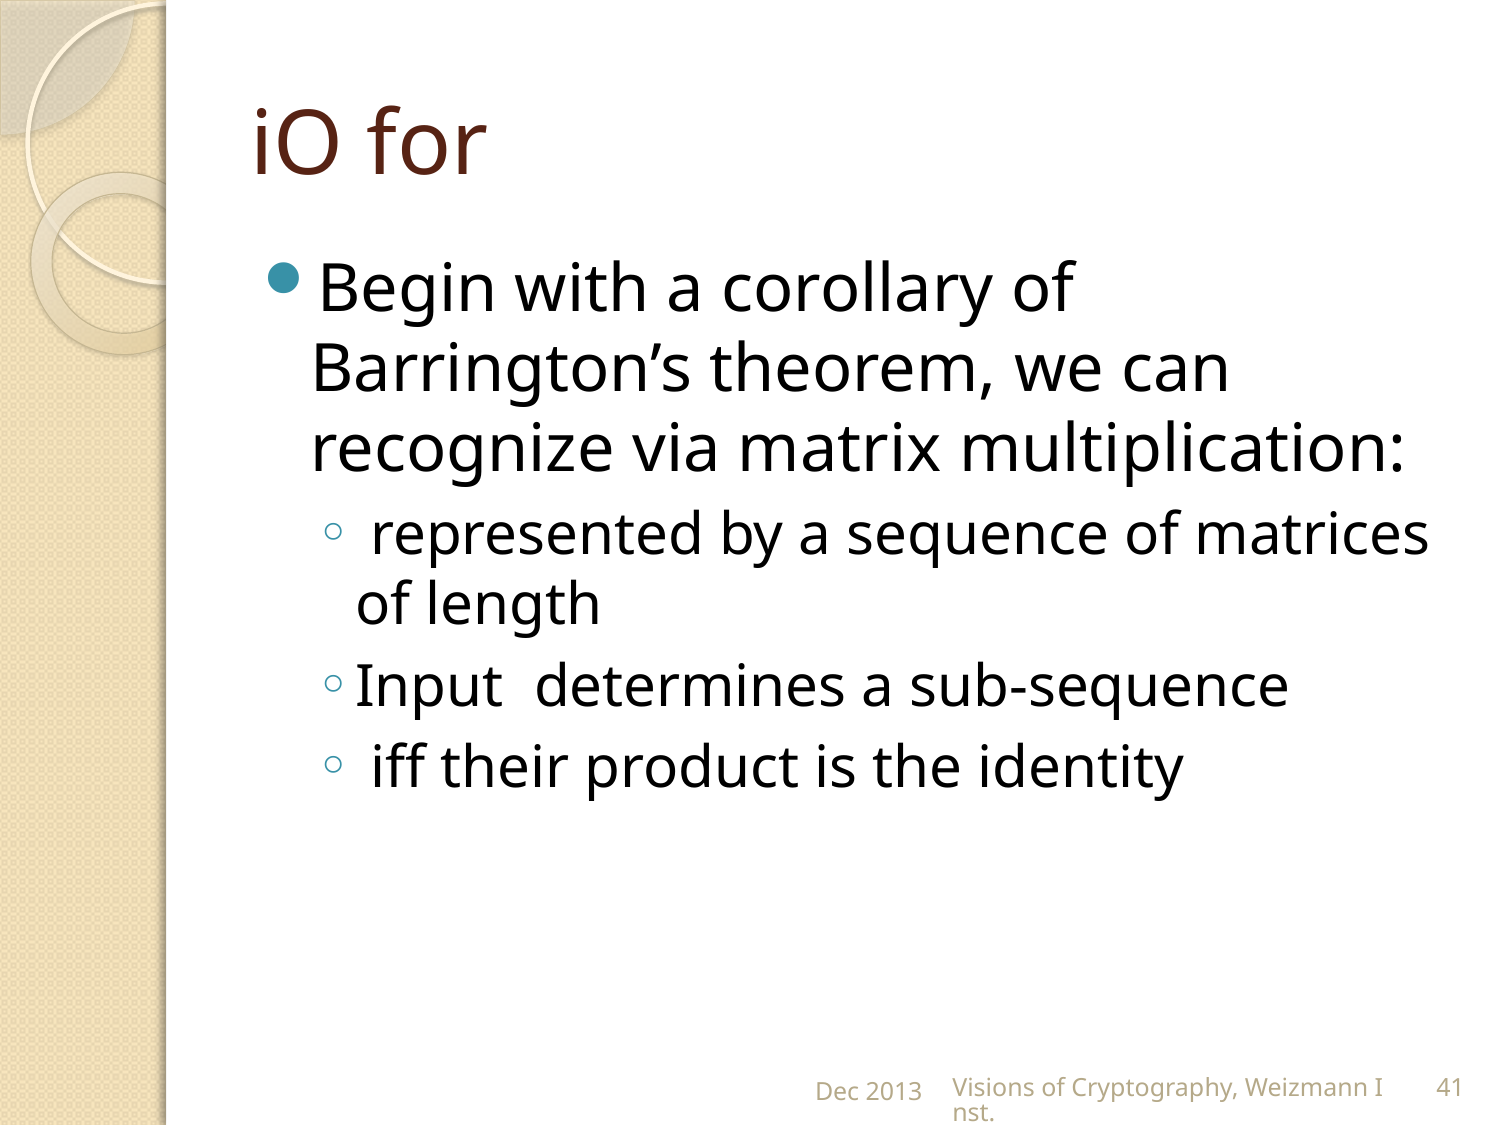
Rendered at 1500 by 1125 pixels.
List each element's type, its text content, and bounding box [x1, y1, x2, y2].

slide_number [587, 1034, 937, 1113]
slide_number 41 [1413, 1034, 1488, 1113]
footer Visions of Cryptography, Weizmann Inst. [937, 1034, 1413, 1113]
